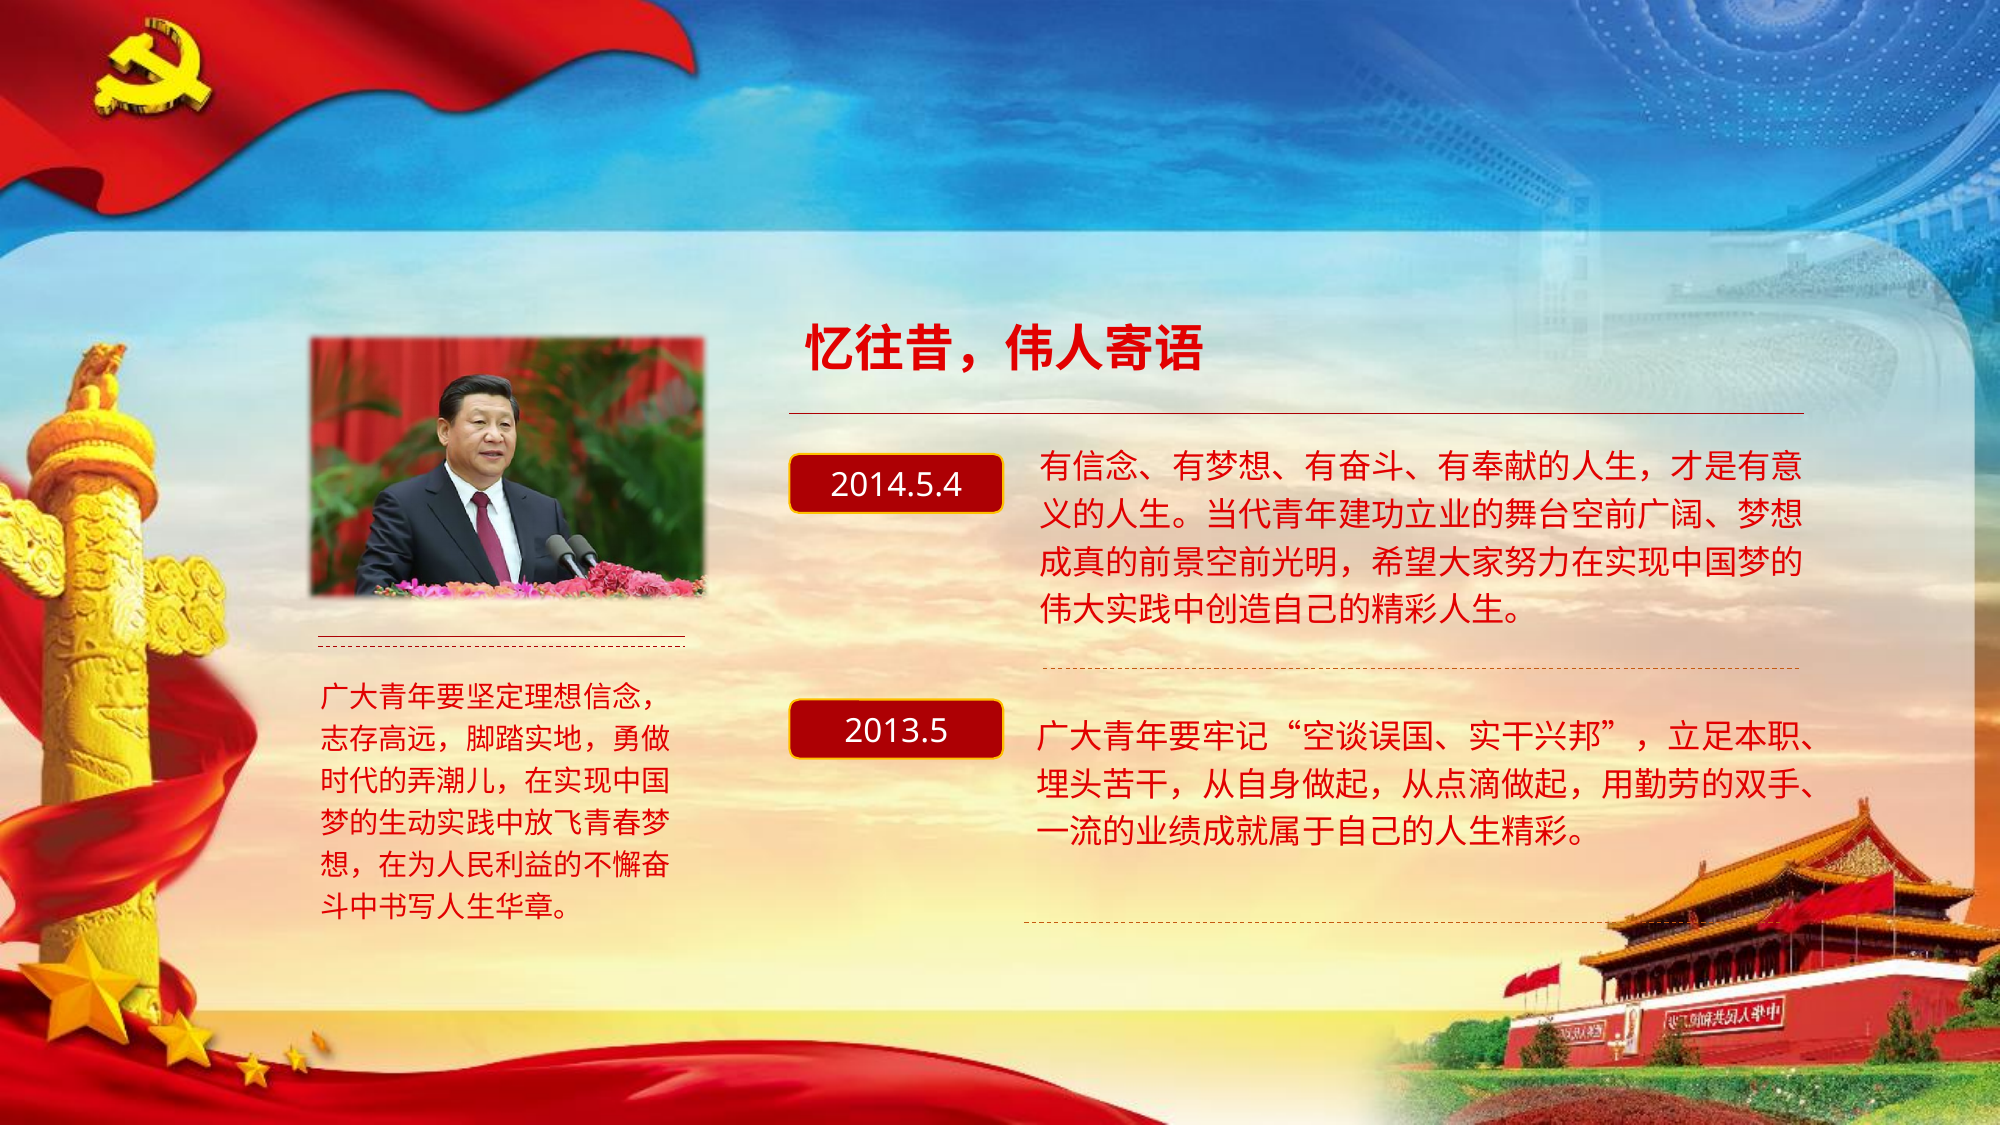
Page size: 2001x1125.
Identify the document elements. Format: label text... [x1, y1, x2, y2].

text_box 忆往昔，伟人寄语 [789, 308, 1220, 384]
picture [0, 0, 2000, 1125]
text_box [789, 699, 1878, 860]
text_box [789, 429, 1852, 639]
text_box 广大青年要坚定理想信念，志存高远，脚踏实地，勇做时代的弄潮儿，在实现中国梦的生动实践中放飞青春梦想，在为人民利益的不懈奋斗中书写人生华章。 [305, 664, 709, 931]
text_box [318, 636, 685, 647]
